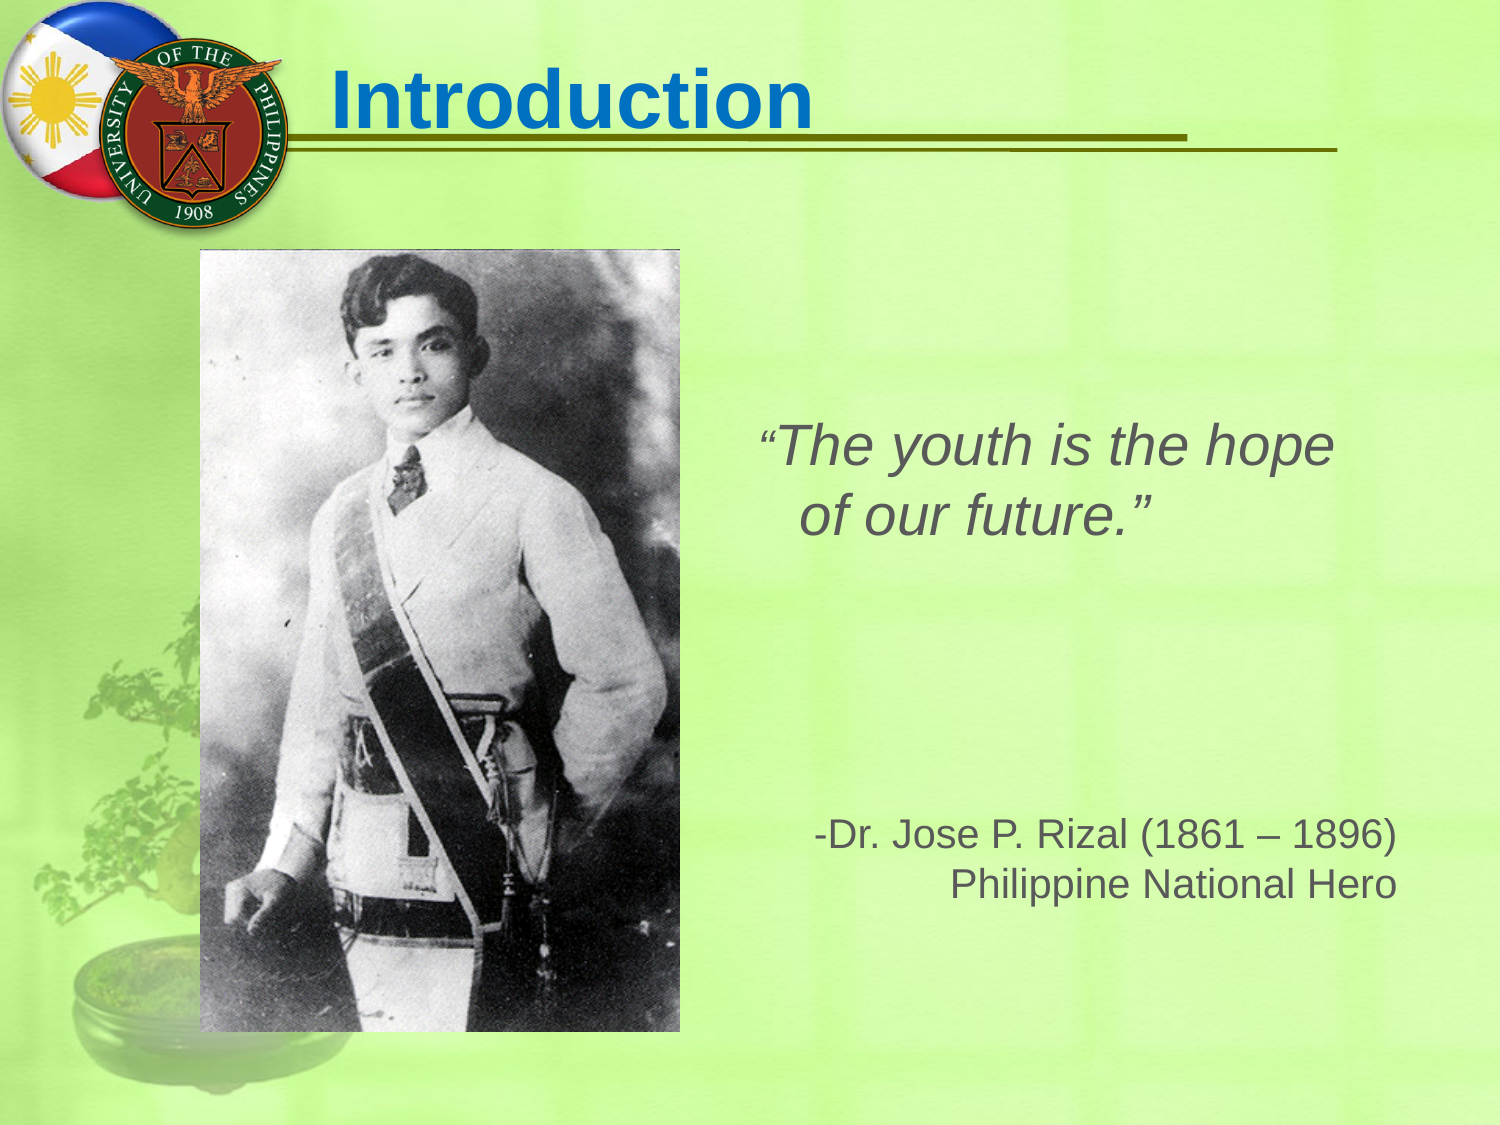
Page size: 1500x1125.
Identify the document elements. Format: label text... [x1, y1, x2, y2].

text_box Introduction [315, 37, 831, 134]
text_box -Dr. Jose P. Rizal (1861 – 1896) [749, 799, 1413, 849]
text_box “The youth is the hope of our future.” [724, 399, 1388, 563]
picture [0, 0, 1500, 1125]
text_box Philippine National Hero [749, 849, 1413, 925]
